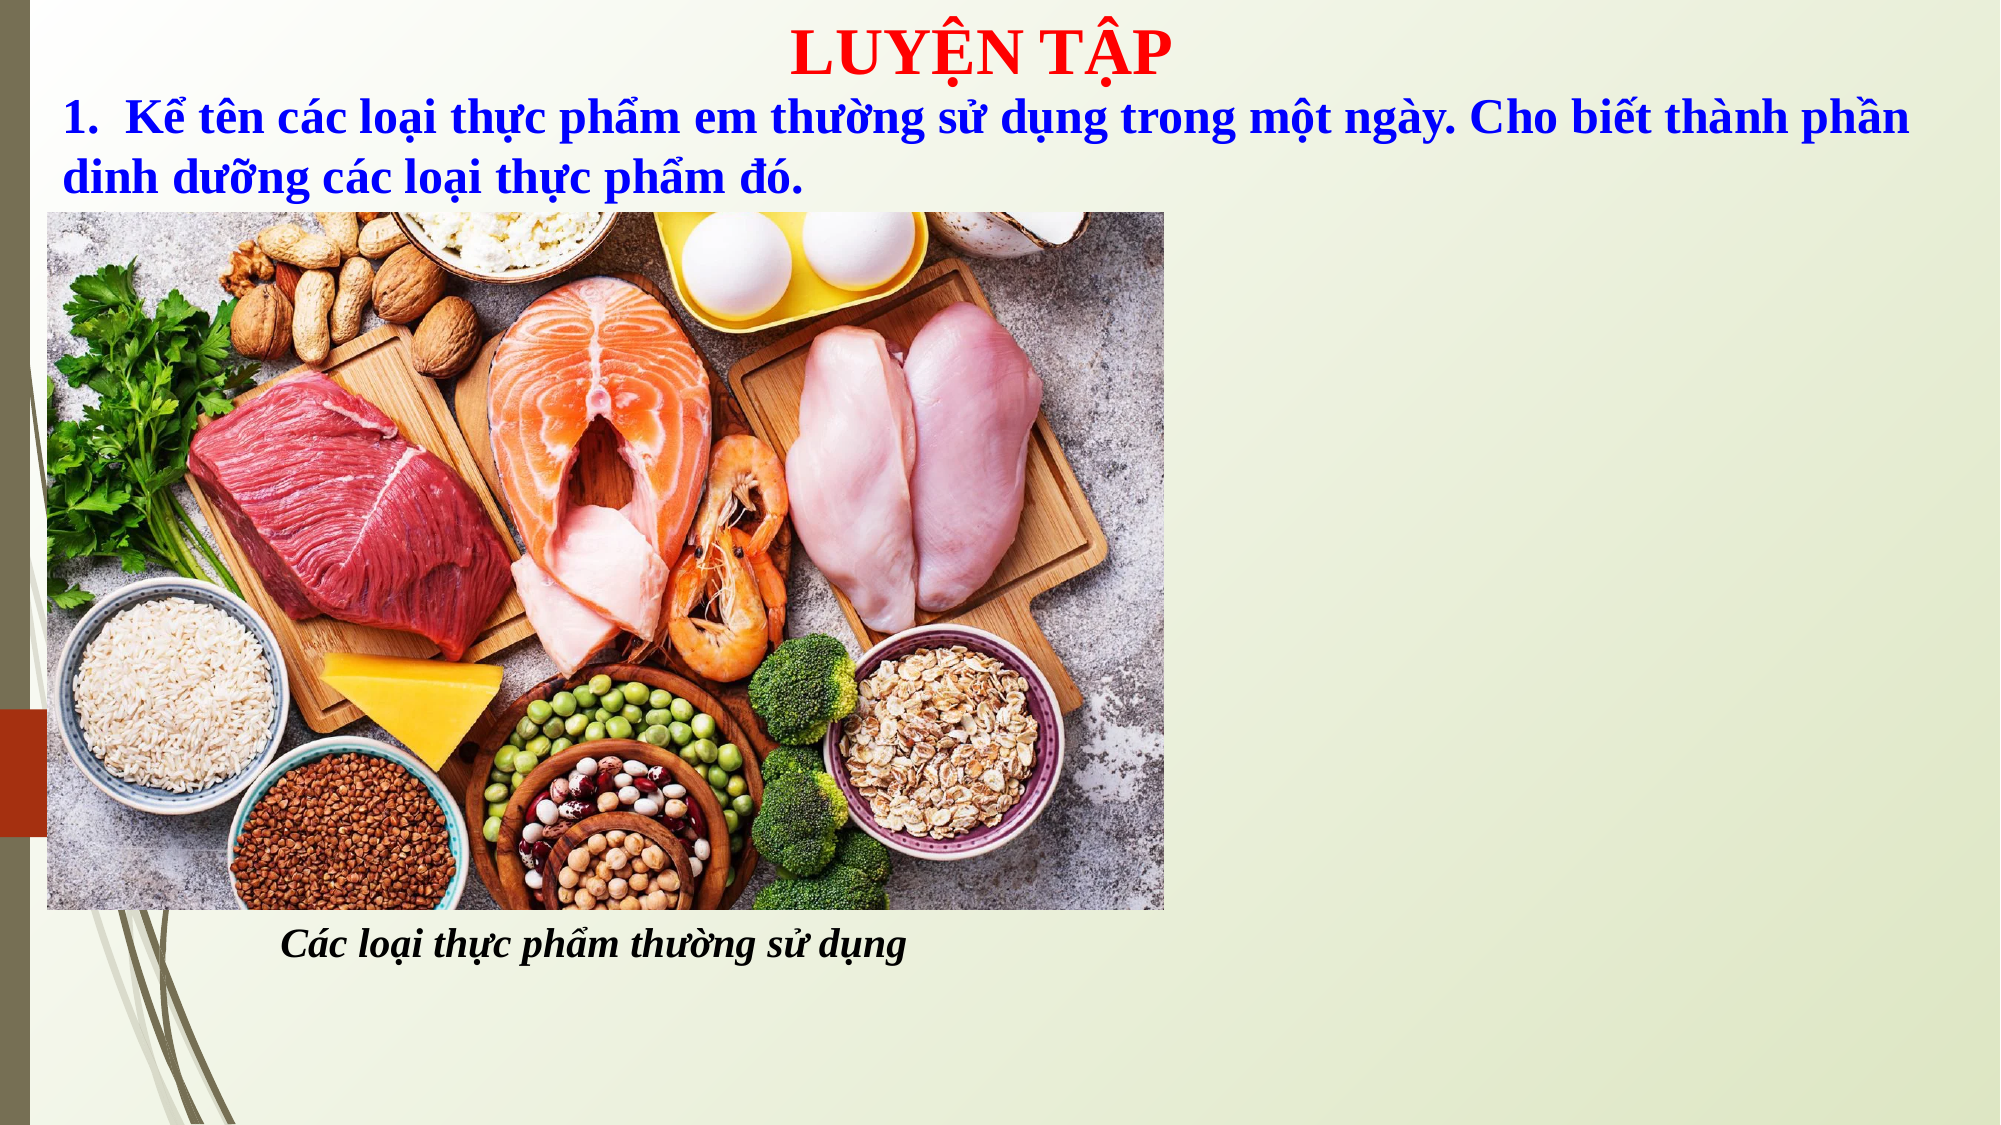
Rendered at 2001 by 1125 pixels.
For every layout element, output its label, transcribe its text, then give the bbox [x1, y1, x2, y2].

picture [47, 212, 1164, 910]
text_box 1. Kể tên các loại thực phẩm em thường sử dụng trong một ngày. Cho biết thành phần dinh dưỡng các loại thực phẩm đó. [47, 76, 1976, 212]
text_box LUYỆN TẬP [775, 0, 1225, 76]
text_box Các loại thực phẩm thường sử dụng [265, 918, 1000, 974]
